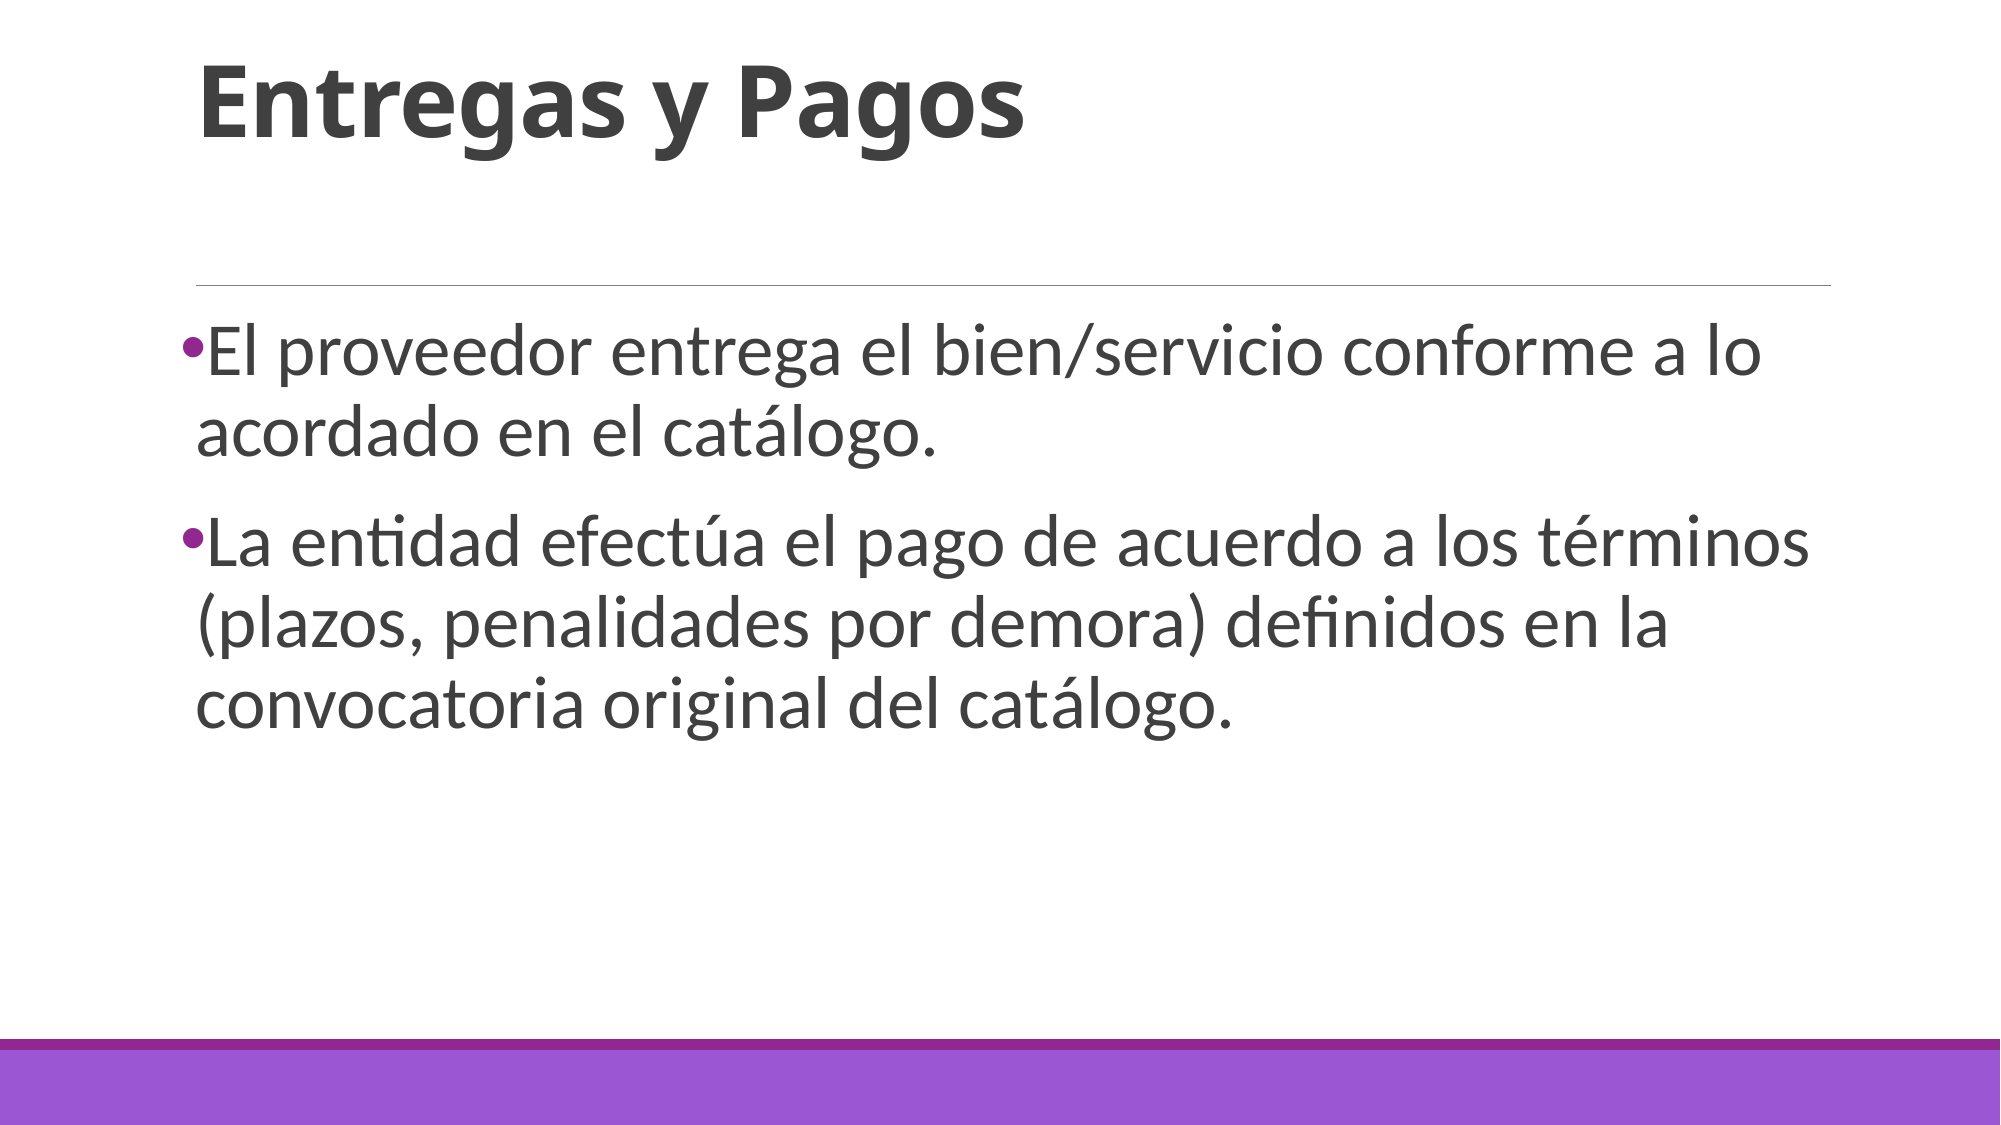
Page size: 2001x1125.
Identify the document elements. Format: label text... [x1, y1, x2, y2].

list El proveedor entrega el bien/servicio conforme a lo acordado en el catálogo. La entidad efectúa el pago de acuerdo a los términos (plazos, penalidades por demora) definidos en la convocatoria original del catálogo. [180, 302, 1830, 963]
title Entregas y Pagos [180, 47, 1830, 285]
